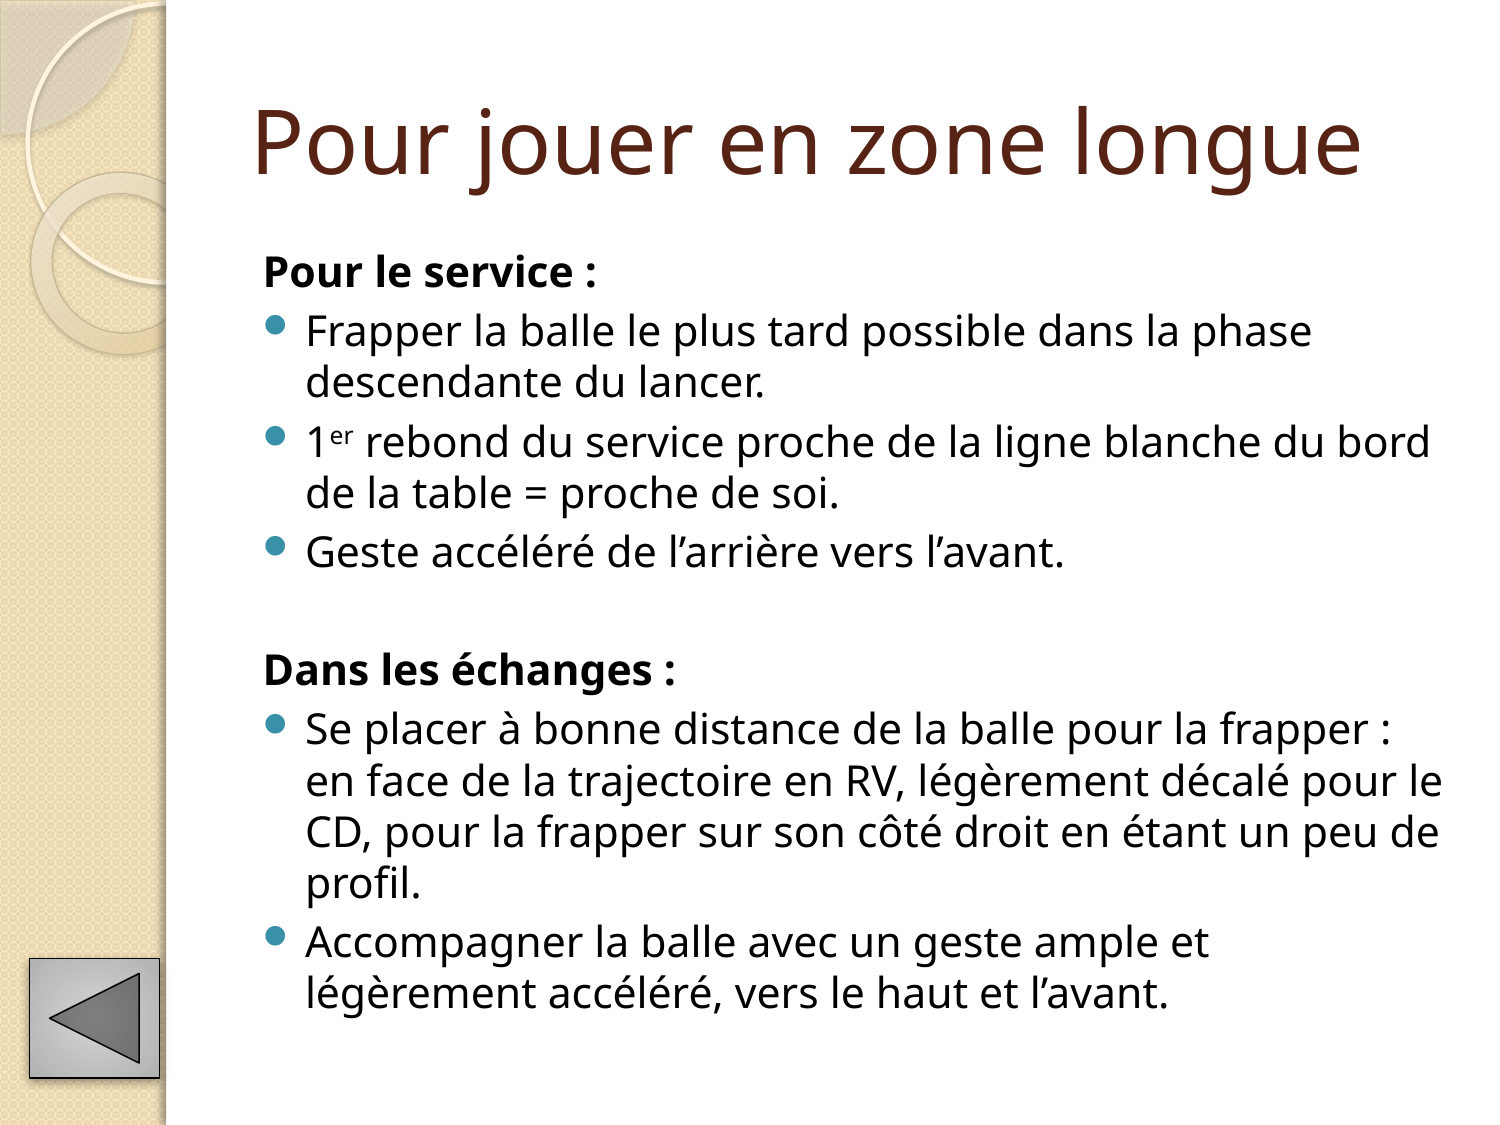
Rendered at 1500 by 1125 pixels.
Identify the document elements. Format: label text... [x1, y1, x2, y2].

list Pour le service : Frapper la balle le plus tard possible dans la phase descendante du lancer. 1er rebond du service proche de la ligne blanche du bord de la table = proche de soi. Geste accéléré de l’arrière vers l’avant. Dans les échanges : Se placer à bonne distance de la balle pour la frapper : en face de la trajectoire en RV, légèrement décalé pour le CD, pour la frapper sur son côté droit en étant un peu de profil. Accompagner la balle avec un geste ample et légèrement accéléré, vers le haut et l’avant. [235, 237, 1466, 1025]
title Pour jouer en zone longue [235, 45, 1466, 233]
text_box [29, 958, 160, 1079]
